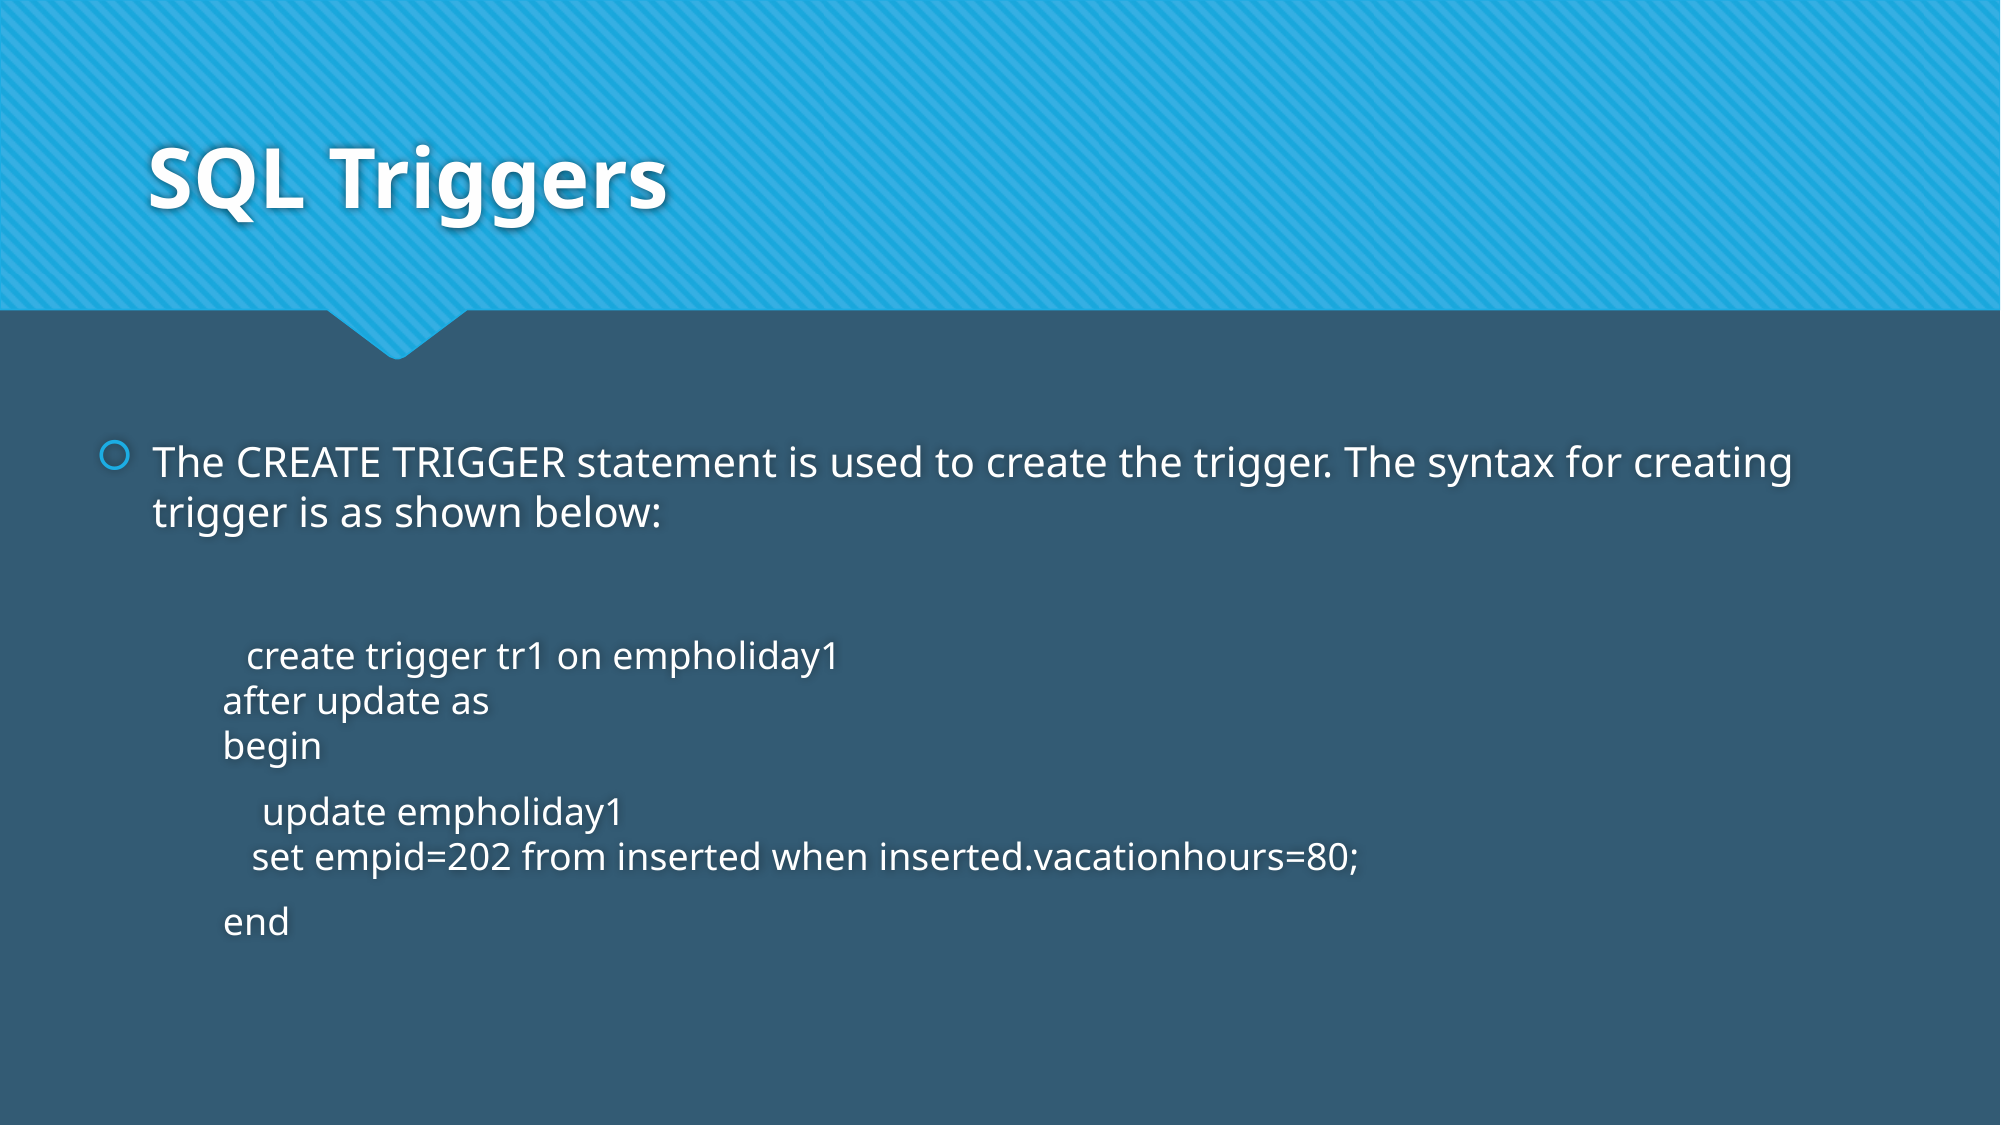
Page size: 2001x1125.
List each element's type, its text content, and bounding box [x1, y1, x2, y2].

title SQL Triggers [132, 73, 1868, 233]
list The CREATE TRIGGER statement is used to create the trigger. The syntax for creating trigger is as shown below: create trigger tr1 on empholiday1 after update as begin update empholiday1 set empid=202 from inserted when inserted.vacationhours=80; end [81, 364, 1953, 1085]
